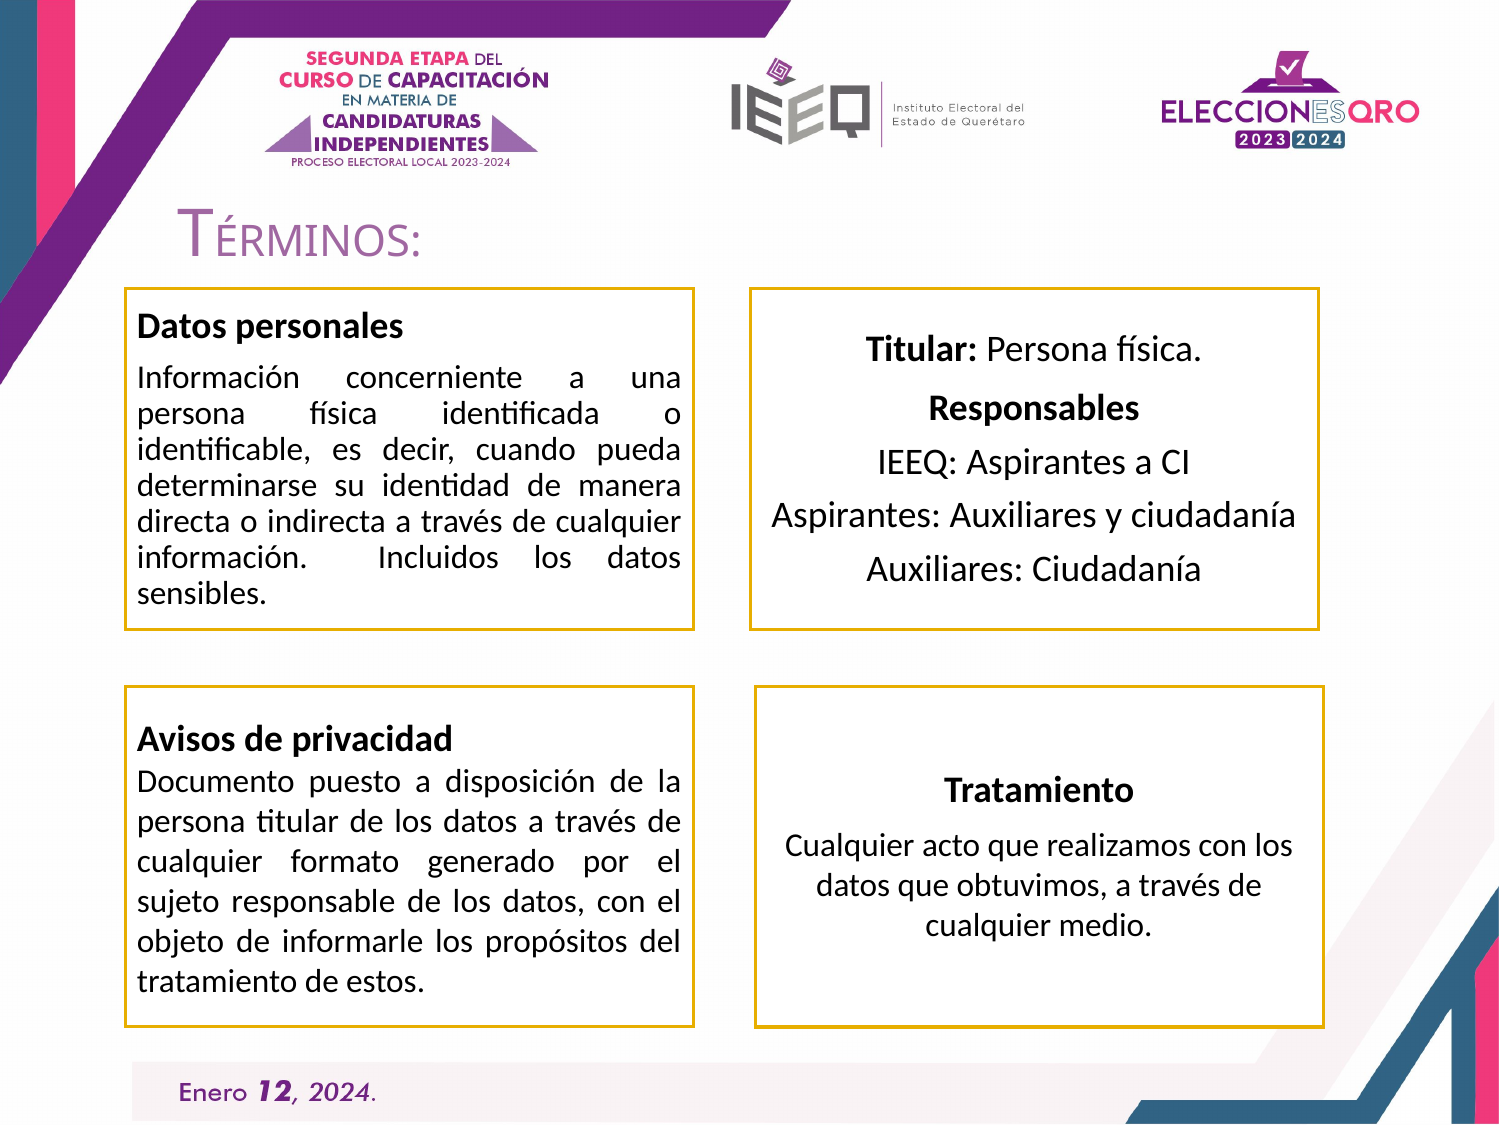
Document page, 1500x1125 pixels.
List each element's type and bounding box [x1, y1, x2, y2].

text_box [74, 288, 1369, 1028]
picture [0, 0, 1499, 1125]
